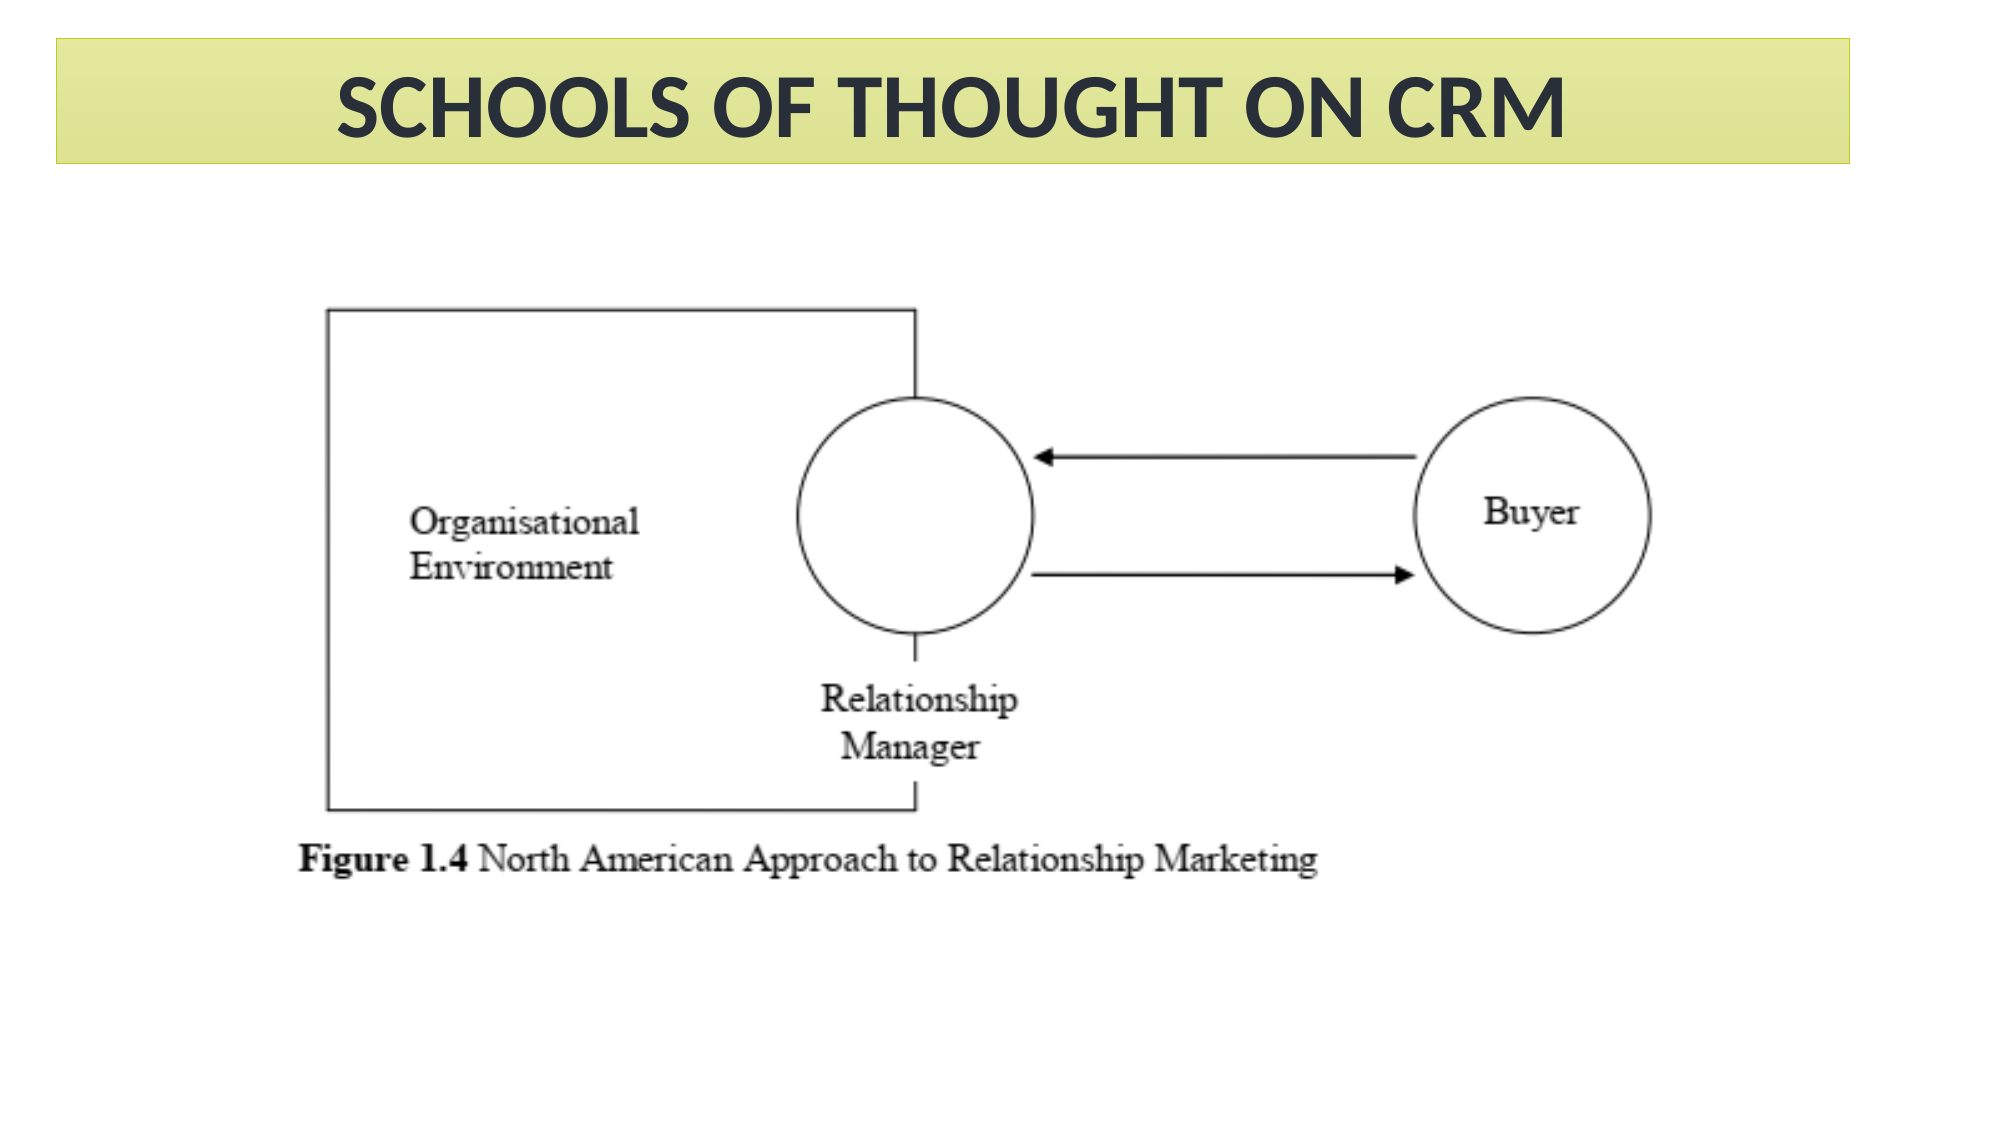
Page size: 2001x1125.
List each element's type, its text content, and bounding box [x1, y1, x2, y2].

text_box SCHOOLS OF THOUGHT ON CRM [56, 38, 1850, 164]
picture [206, 276, 1765, 902]
